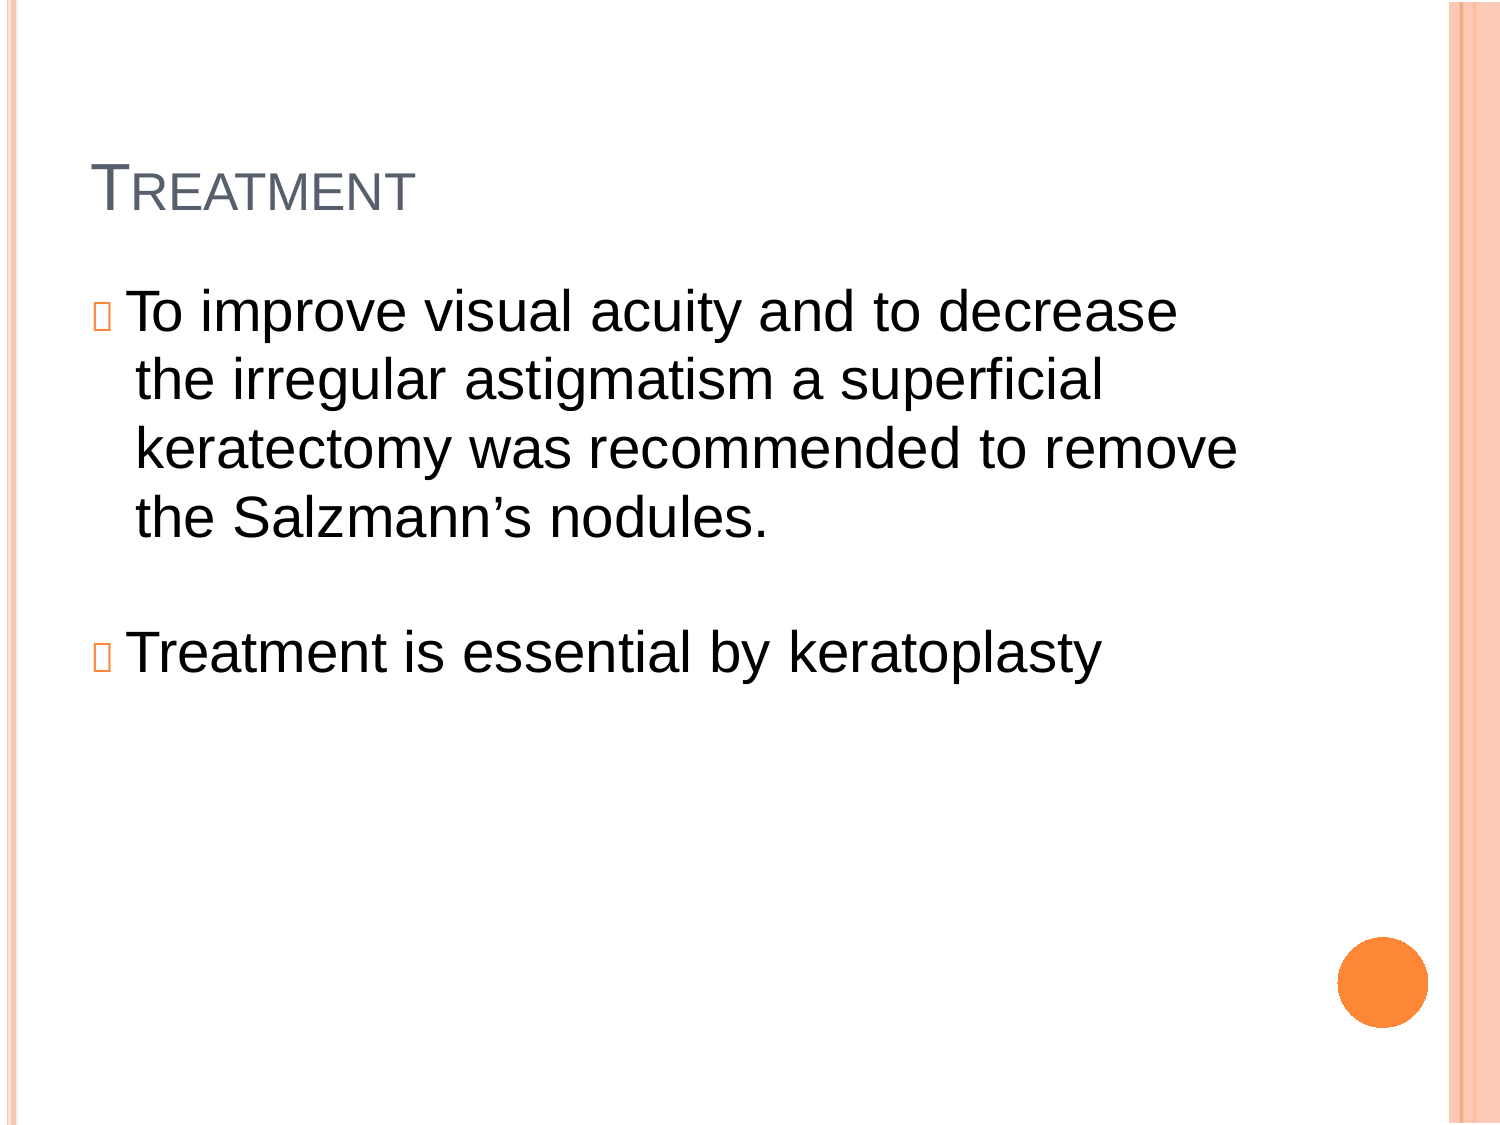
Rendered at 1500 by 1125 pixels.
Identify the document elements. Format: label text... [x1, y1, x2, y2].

text_box  To improve visual acuity and to decrease the irregular astigmatism a superficial keratectomy was recommended to remove the Salzmann’s nodules. [90, 274, 1245, 557]
picture [7, 0, 18, 1125]
text_box  Treatment is essential by keratoplasty [89, 619, 1120, 692]
text_box [1337, 937, 1428, 1028]
picture [1449, 1, 1500, 1124]
text_box TREATMENT [89, 149, 426, 232]
